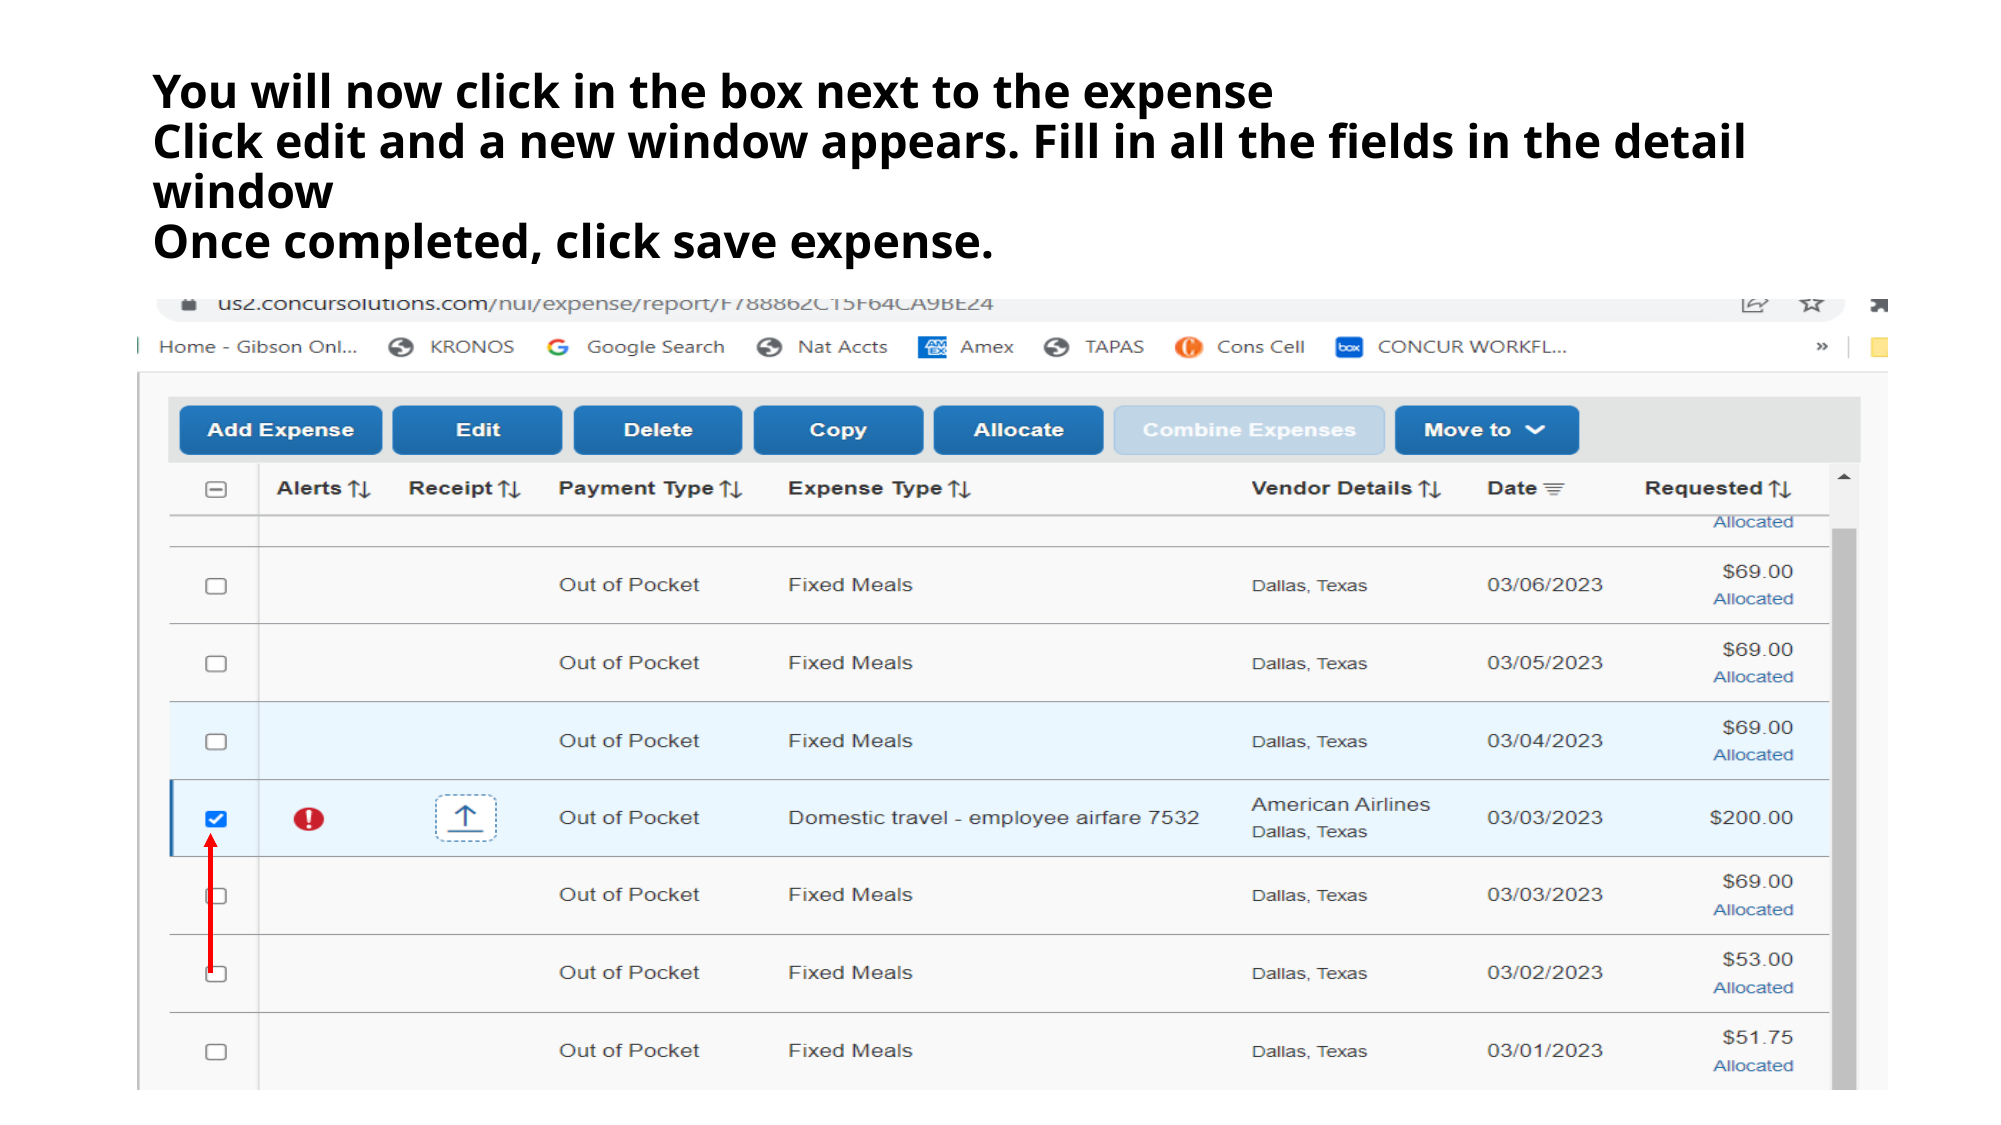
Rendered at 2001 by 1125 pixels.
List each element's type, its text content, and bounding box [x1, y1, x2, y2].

title You will now click in the box next to the expense Click edit and a new window appears. Fill in all the fields in the detail window Once completed, click save expense. [137, 59, 1863, 278]
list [137, 299, 1888, 1090]
